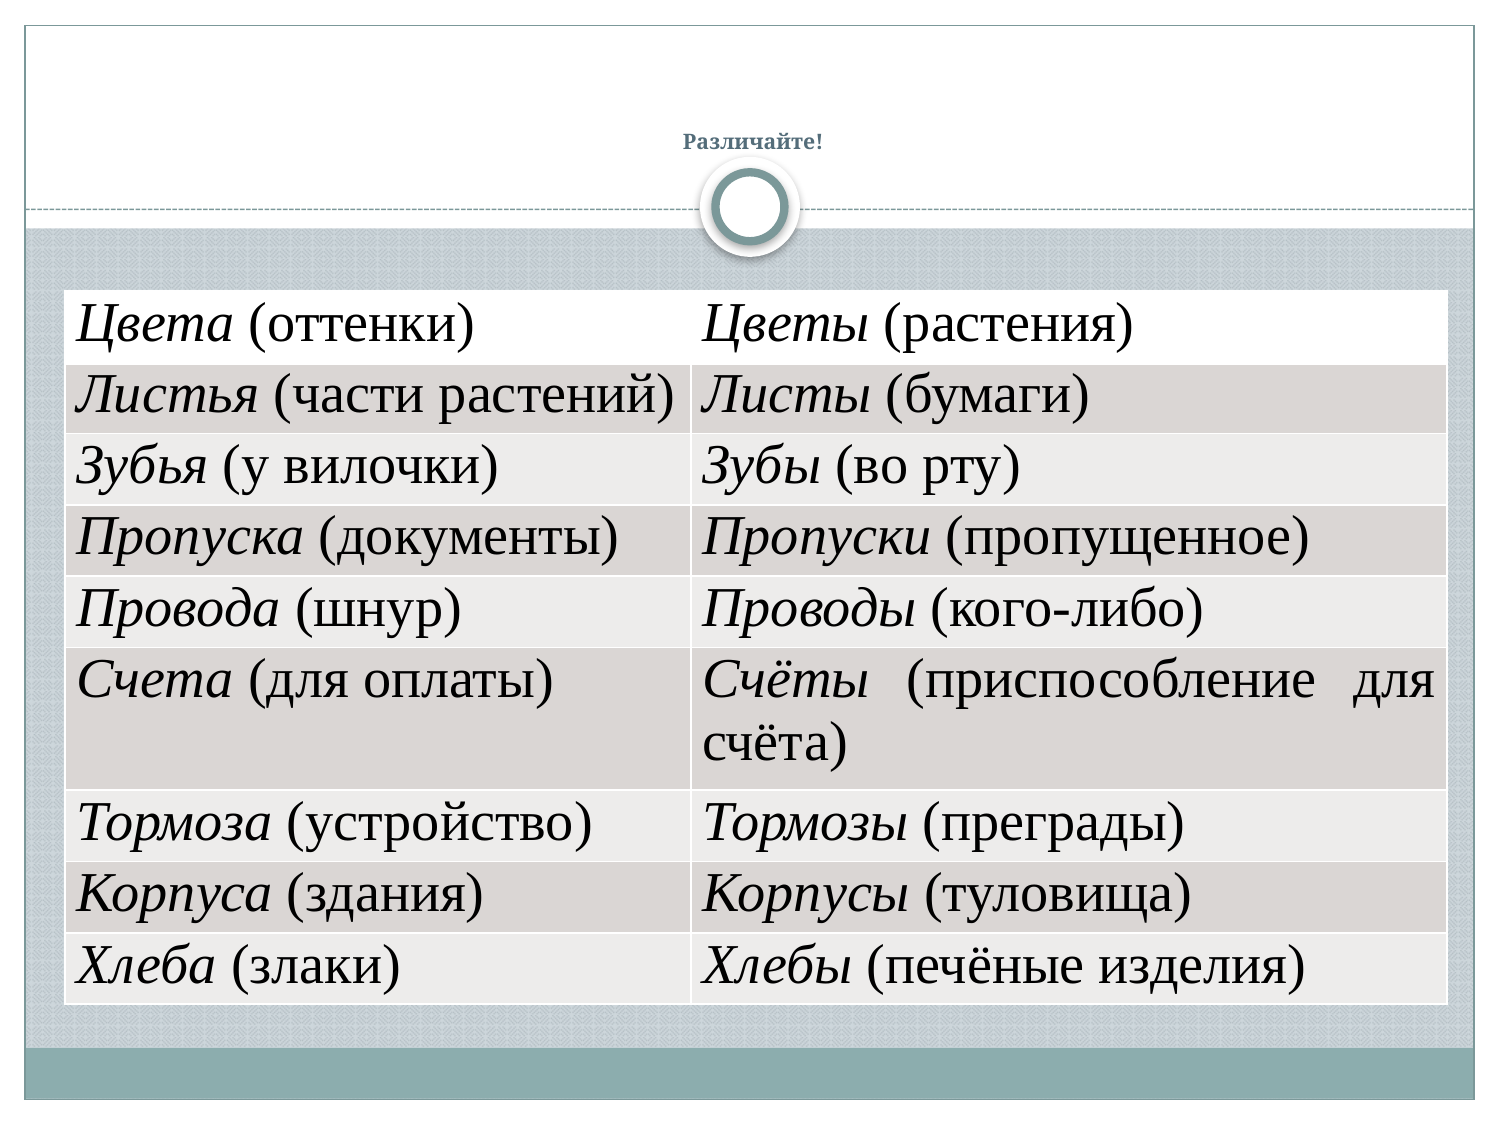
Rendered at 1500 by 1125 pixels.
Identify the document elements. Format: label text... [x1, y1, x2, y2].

table_header Цветы (растения) [692, 292, 1446, 359]
table_cell Проводы (кого-либо) [692, 577, 1446, 647]
table_cell Счета (для оплаты) [66, 648, 690, 789]
table_cell Зубы (во рту) [692, 434, 1446, 504]
table_cell Хлеба (злаки) [66, 934, 690, 1003]
title Различайте! [53, 42, 1454, 161]
table_cell Тормоза (устройство) [66, 791, 690, 861]
table_cell Зубья (у вилочки) [66, 434, 690, 504]
table_cell Корпусы (туловища) [692, 862, 1446, 932]
table_header Цвета (оттенки) [66, 292, 690, 359]
table_cell Тормозы (преграды) [692, 791, 1446, 861]
table_cell Листья (части растений) [66, 365, 690, 433]
table_cell Пропуски (пропущенное) [692, 506, 1446, 575]
table_cell Счёты (приспособление для счёта) [692, 648, 1446, 789]
table_cell Корпуса (здания) [66, 862, 690, 932]
table_cell Листы (бумаги) [692, 365, 1446, 433]
table_cell Провода (шнур) [66, 577, 690, 647]
table_cell Хлебы (печёные изделия) [692, 934, 1446, 1003]
table_cell Пропуска (документы) [66, 506, 690, 575]
